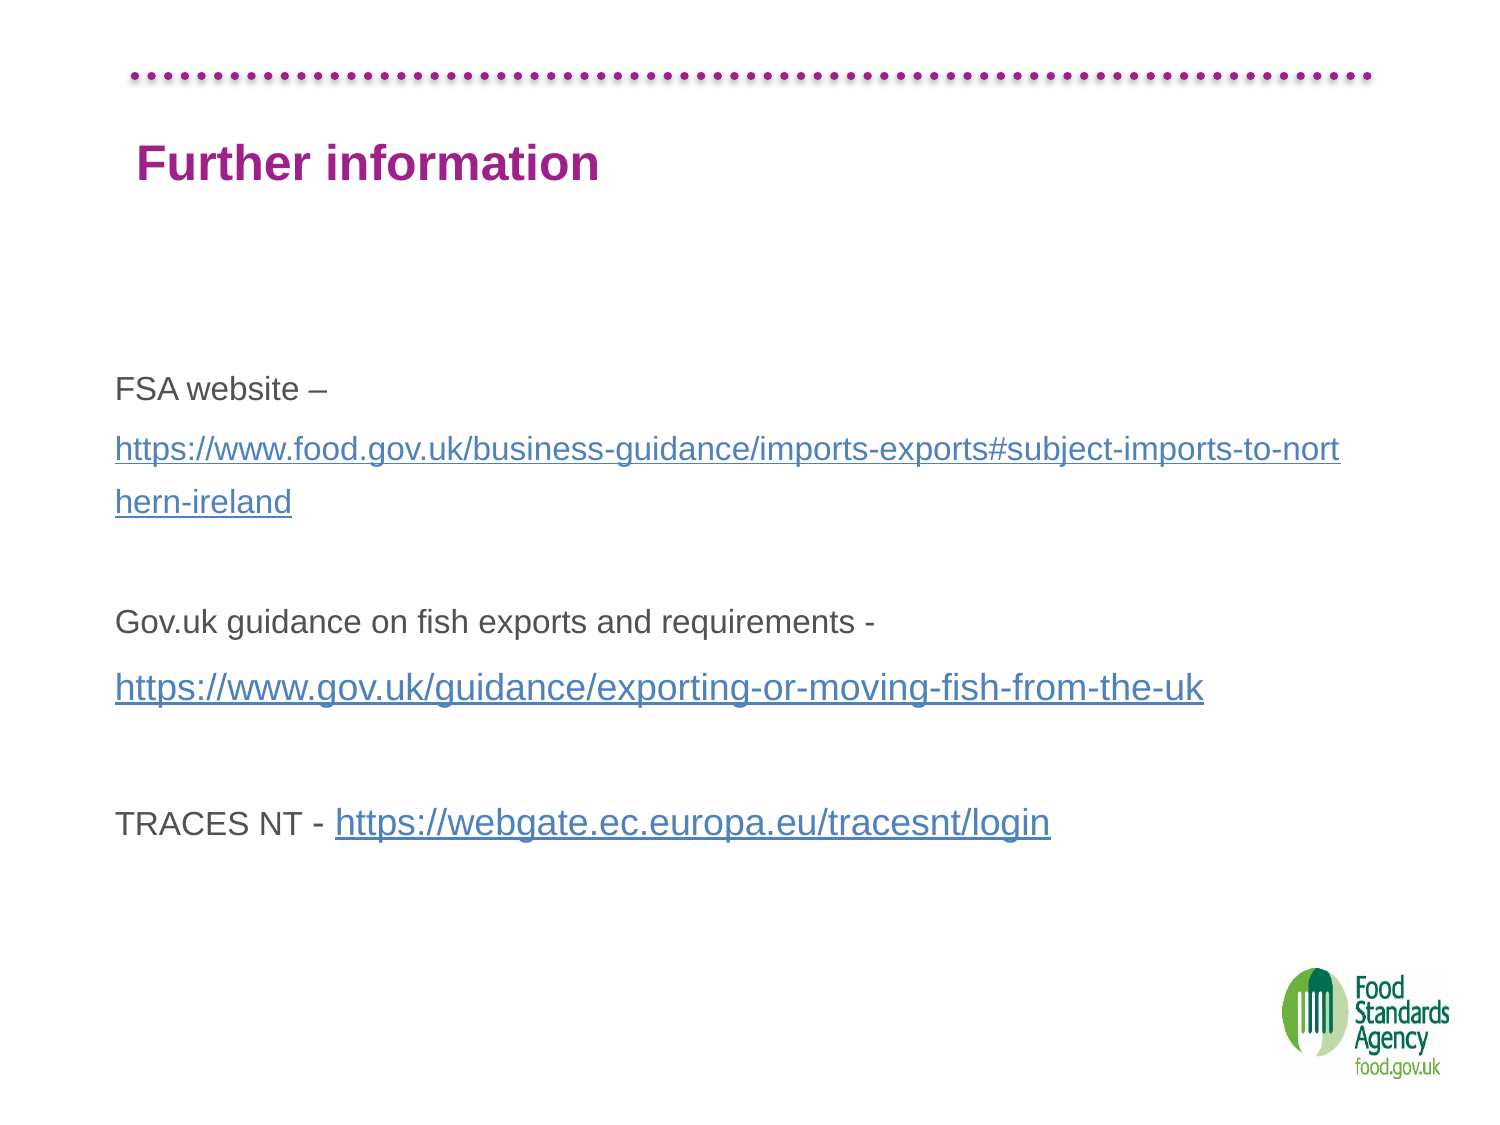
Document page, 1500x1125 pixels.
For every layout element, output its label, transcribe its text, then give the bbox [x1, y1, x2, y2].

picture [1282, 968, 1449, 1079]
title Further information [136, 85, 1368, 243]
list FSA website – https://www.food.gov.uk/business-guidance/imports-exports#subject-imports-to-northern-ireland Gov.uk guidance on fish exports and requirements - https://www.gov.uk/guidance/exporting-or-moving-fish-from-the-uk TRACES NT - https://webgate.ec.europa.eu/tracesnt/login [114, 322, 1346, 792]
